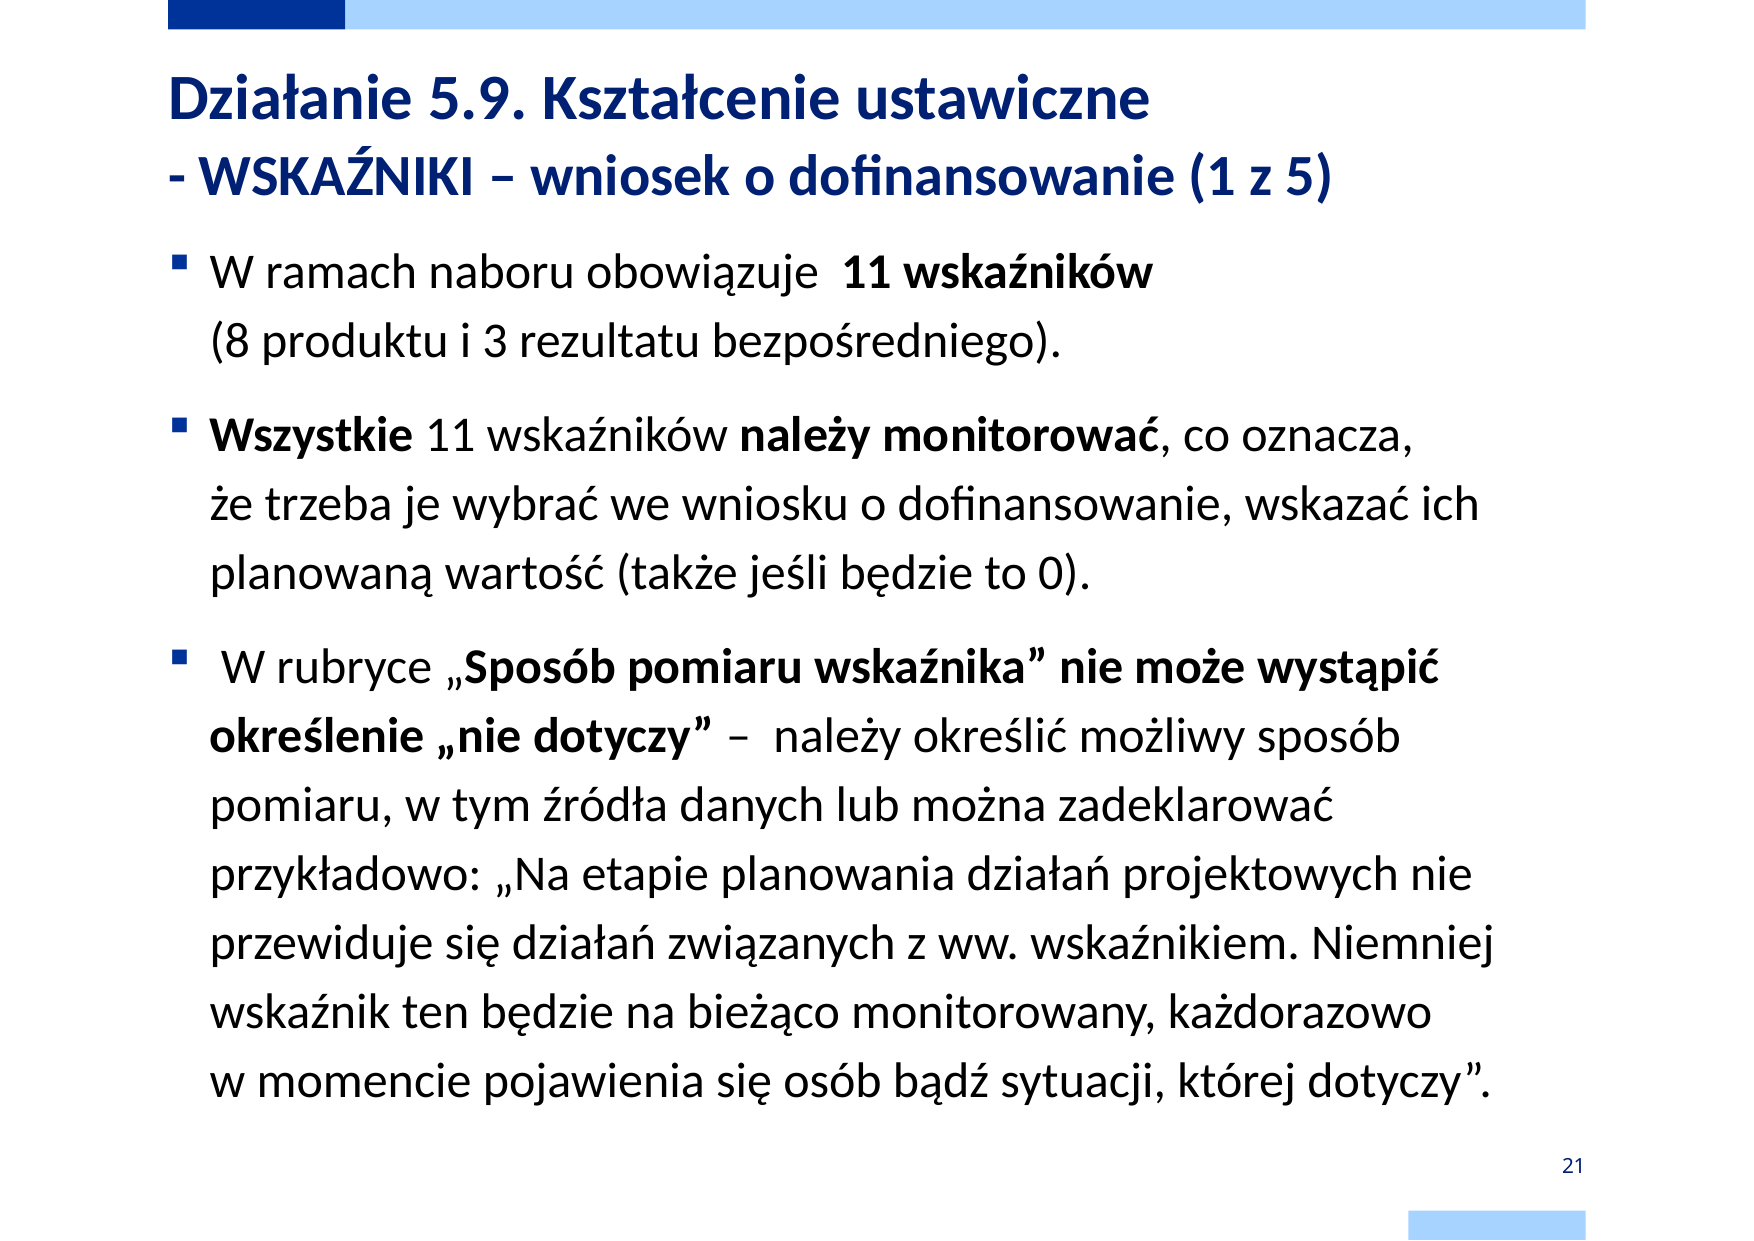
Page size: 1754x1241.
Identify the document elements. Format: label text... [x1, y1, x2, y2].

slide_number 21 [1408, 1151, 1586, 1182]
list W ramach naboru obowiązuje 11 wskaźników (8 produktu i 3 rezultatu bezpośredniego). Wszystkie 11 wskaźników należy monitorować, co oznacza, że trzeba je wybrać we wniosku o dofinansowanie, wskazać ich planowaną wartość (także jeśli będzie to 0). W rubryce „Sposób pomiaru wskaźnika” nie może wystąpić określenie „nie dotyczy” – należy określić możliwy sposób pomiaru, w tym źródła danych lub można zadeklarować przykładowo: „Na etapie planowania działań projektowych nie przewiduje się działań związanych z ww. wskaźnikiem. Niemniej wskaźnik ten będzie na bieżąco monitorowany, każdorazowo w momencie pojawienia się osób bądź sytuacji, której dotyczy”. [168, 229, 1586, 1128]
title Działanie 5.9. Kształcenie ustawiczne - WSKAŹNIKI – wniosek o dofinansowanie (1 z 5) [168, 56, 1692, 223]
